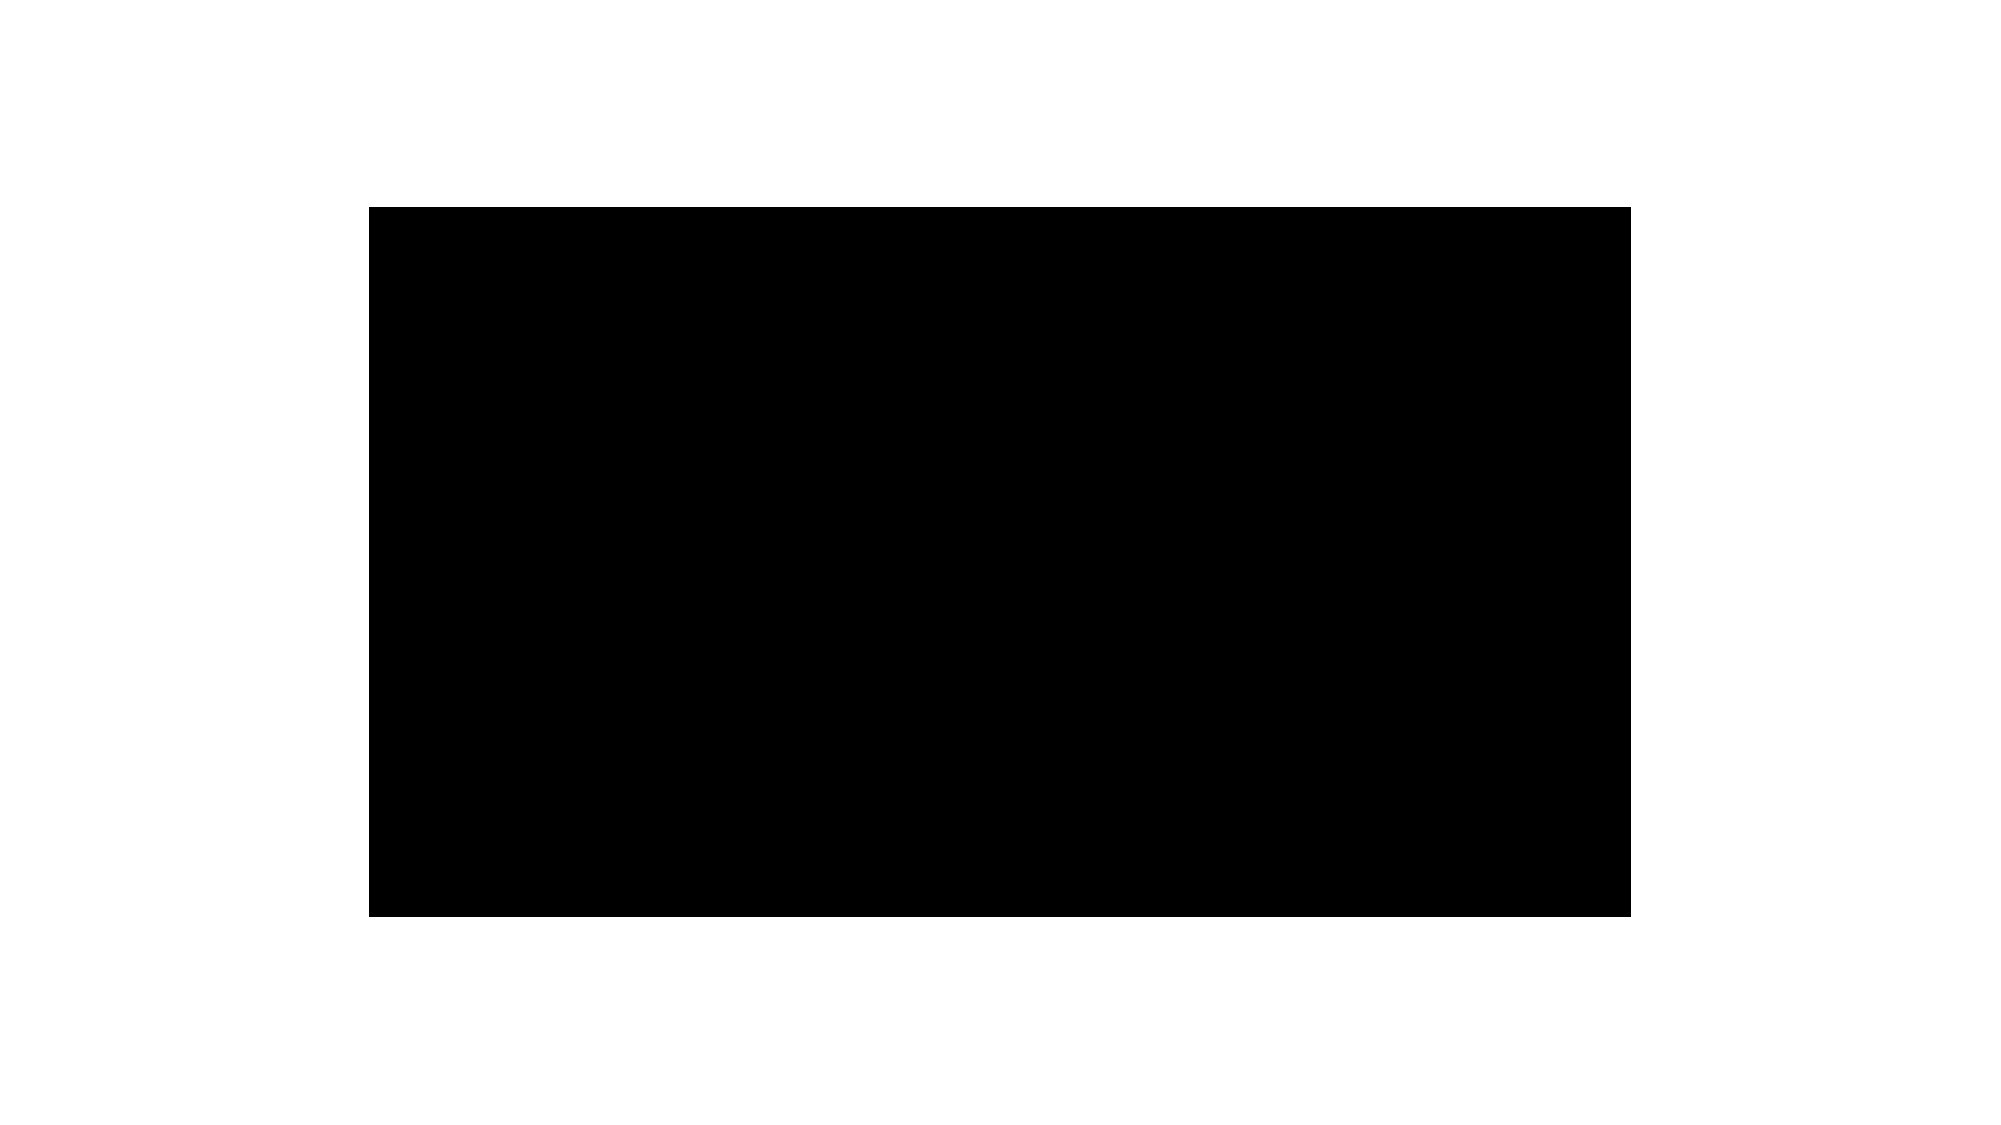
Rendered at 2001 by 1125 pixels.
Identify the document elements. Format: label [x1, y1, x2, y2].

list [368, 207, 1632, 918]
